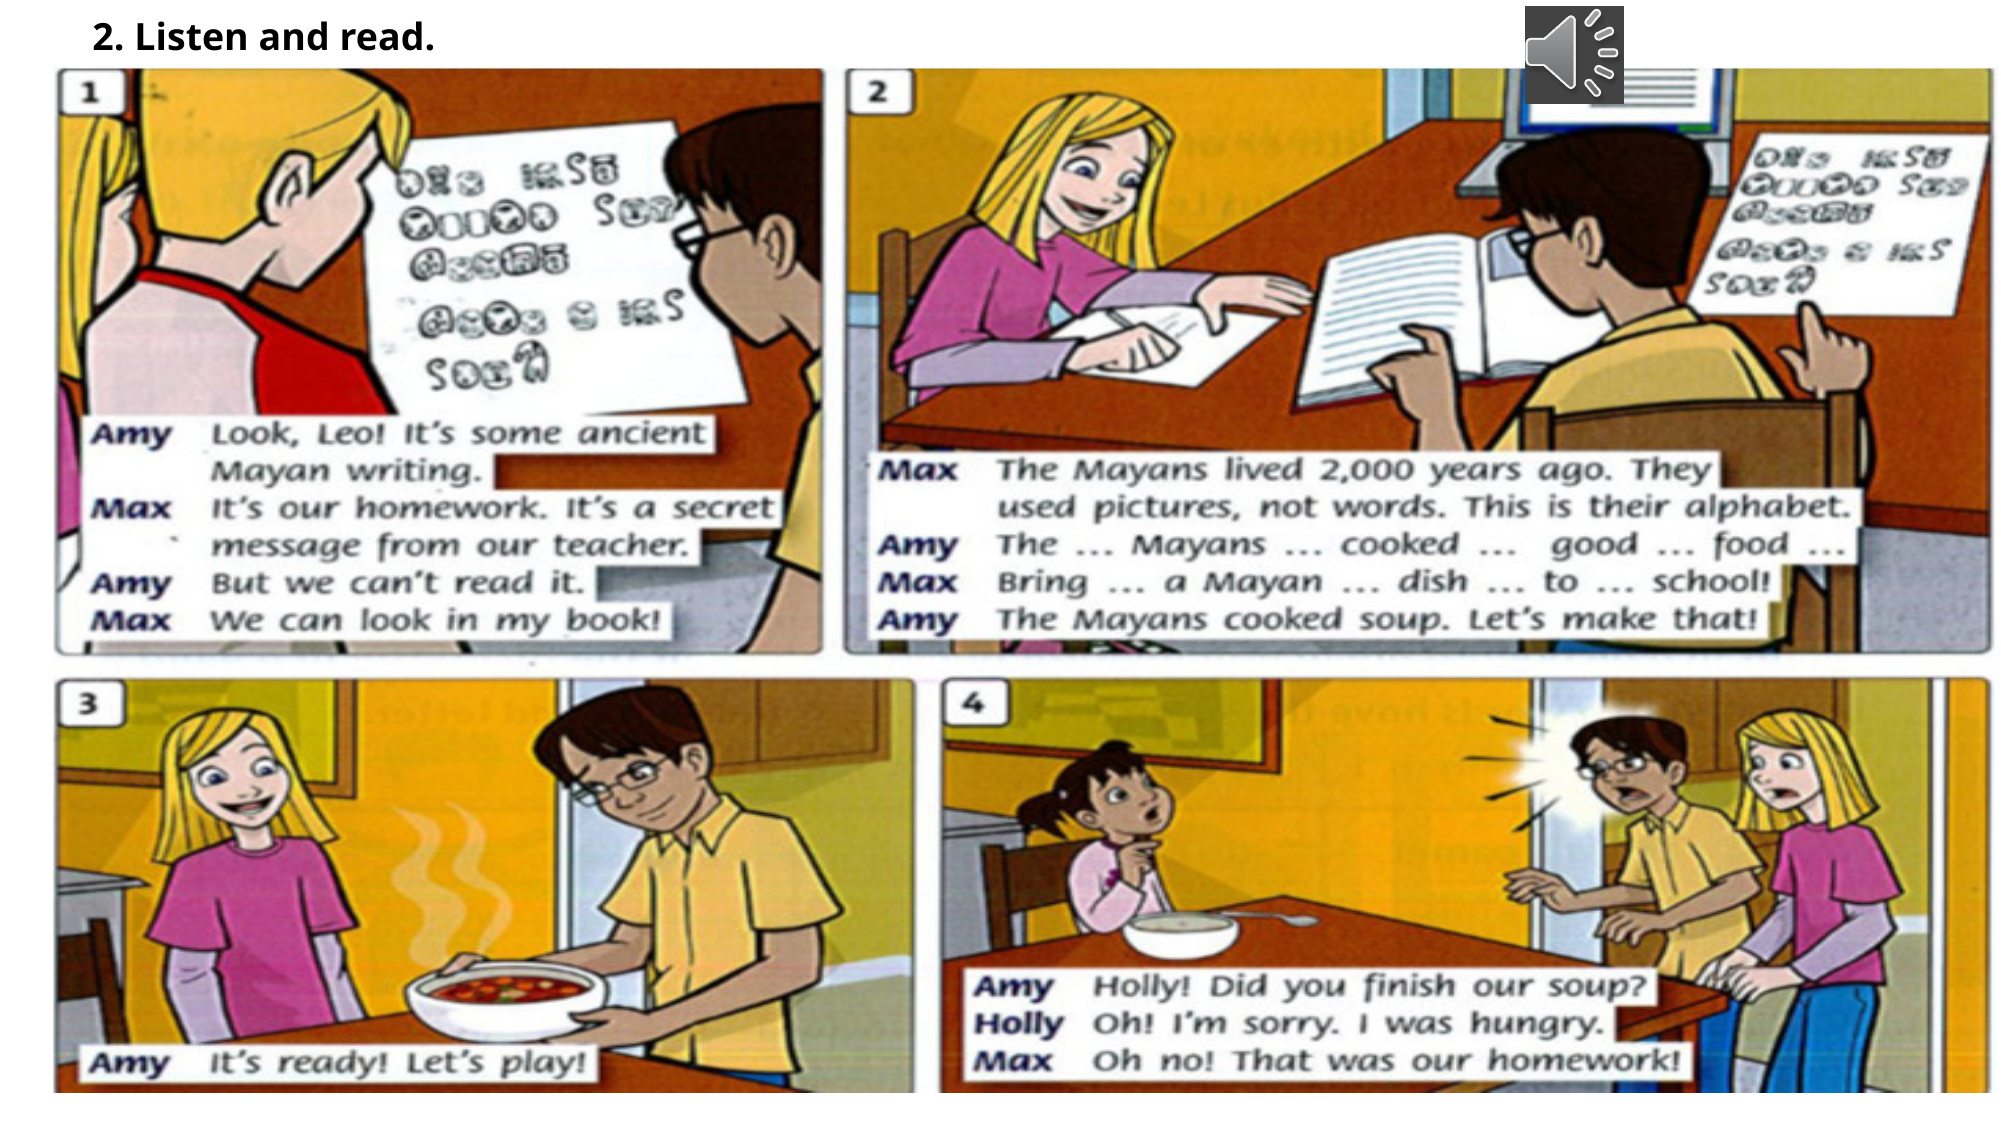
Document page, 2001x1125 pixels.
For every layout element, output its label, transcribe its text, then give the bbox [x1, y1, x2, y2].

picture [53, 5, 2000, 1093]
text_box 2. Listen and read. [77, 5, 451, 65]
